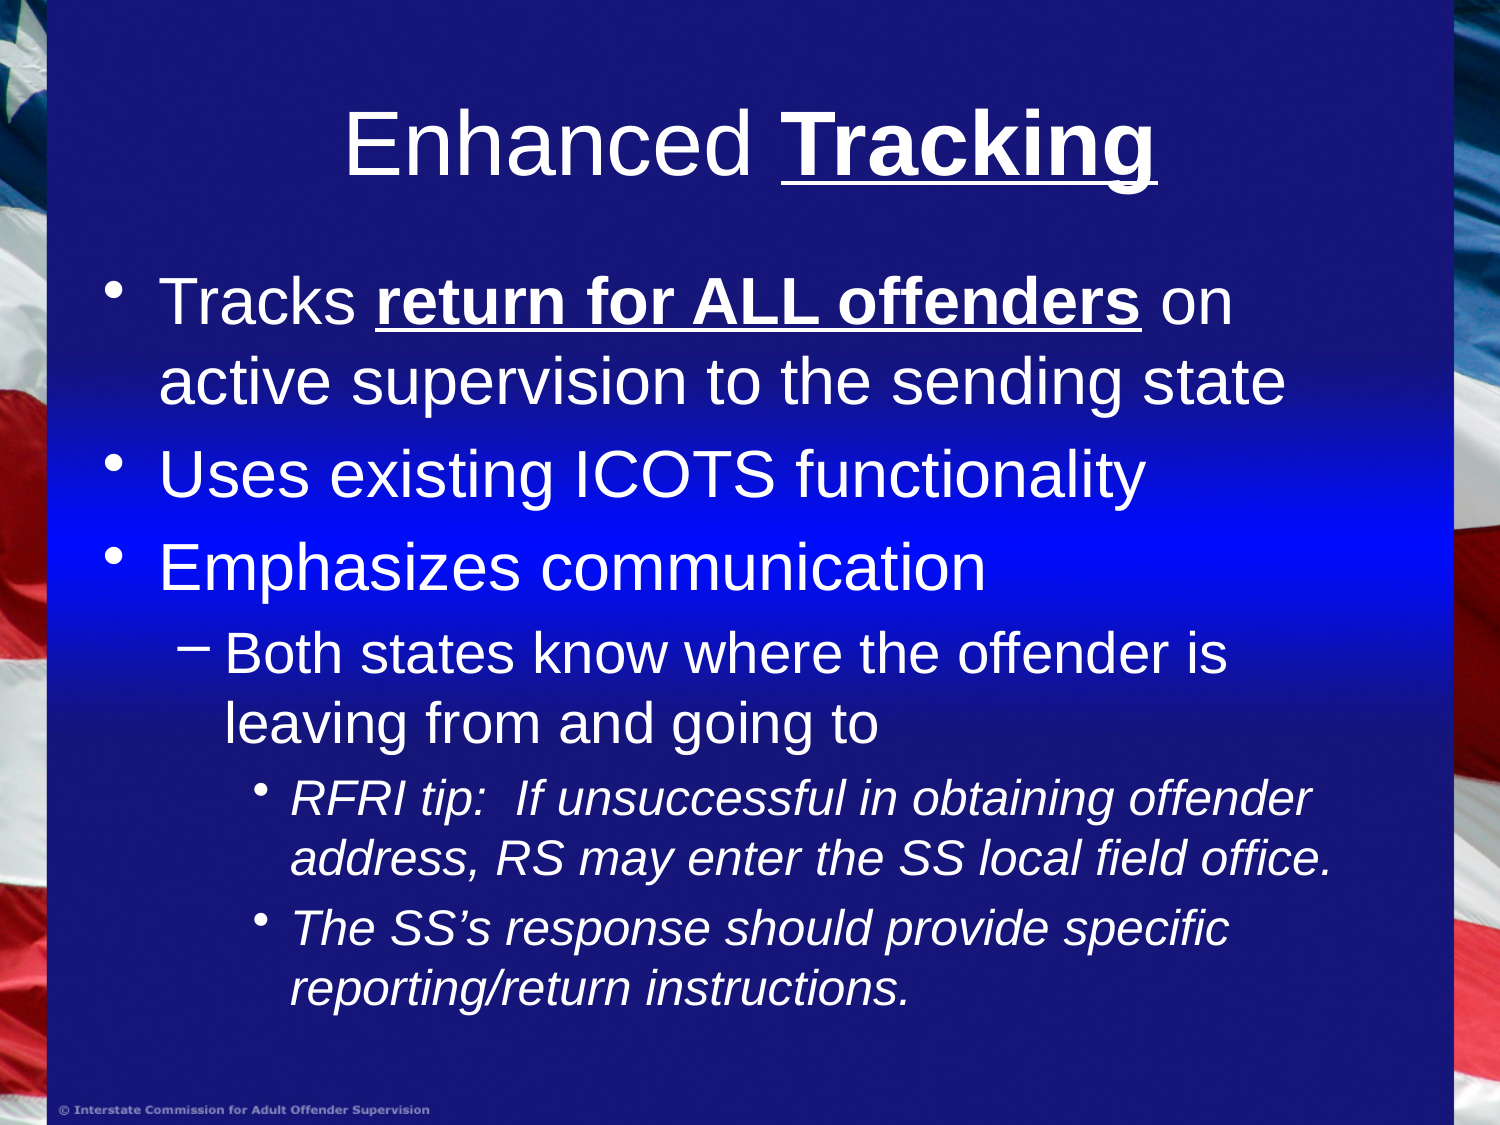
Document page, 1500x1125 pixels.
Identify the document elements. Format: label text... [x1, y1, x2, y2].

picture [0, 0, 1500, 1125]
list Tracks return for ALL offenders on active supervision to the sending state Uses existing ICOTS functionality Emphasizes communication Both states know where the offender is leaving from and going to RFRI tip: If unsuccessful in obtaining offender address, RS may enter the SS local field office. The SS’s response should provide specific reporting/return instructions. [87, 249, 1438, 993]
title Enhanced Tracking [74, 44, 1426, 233]
